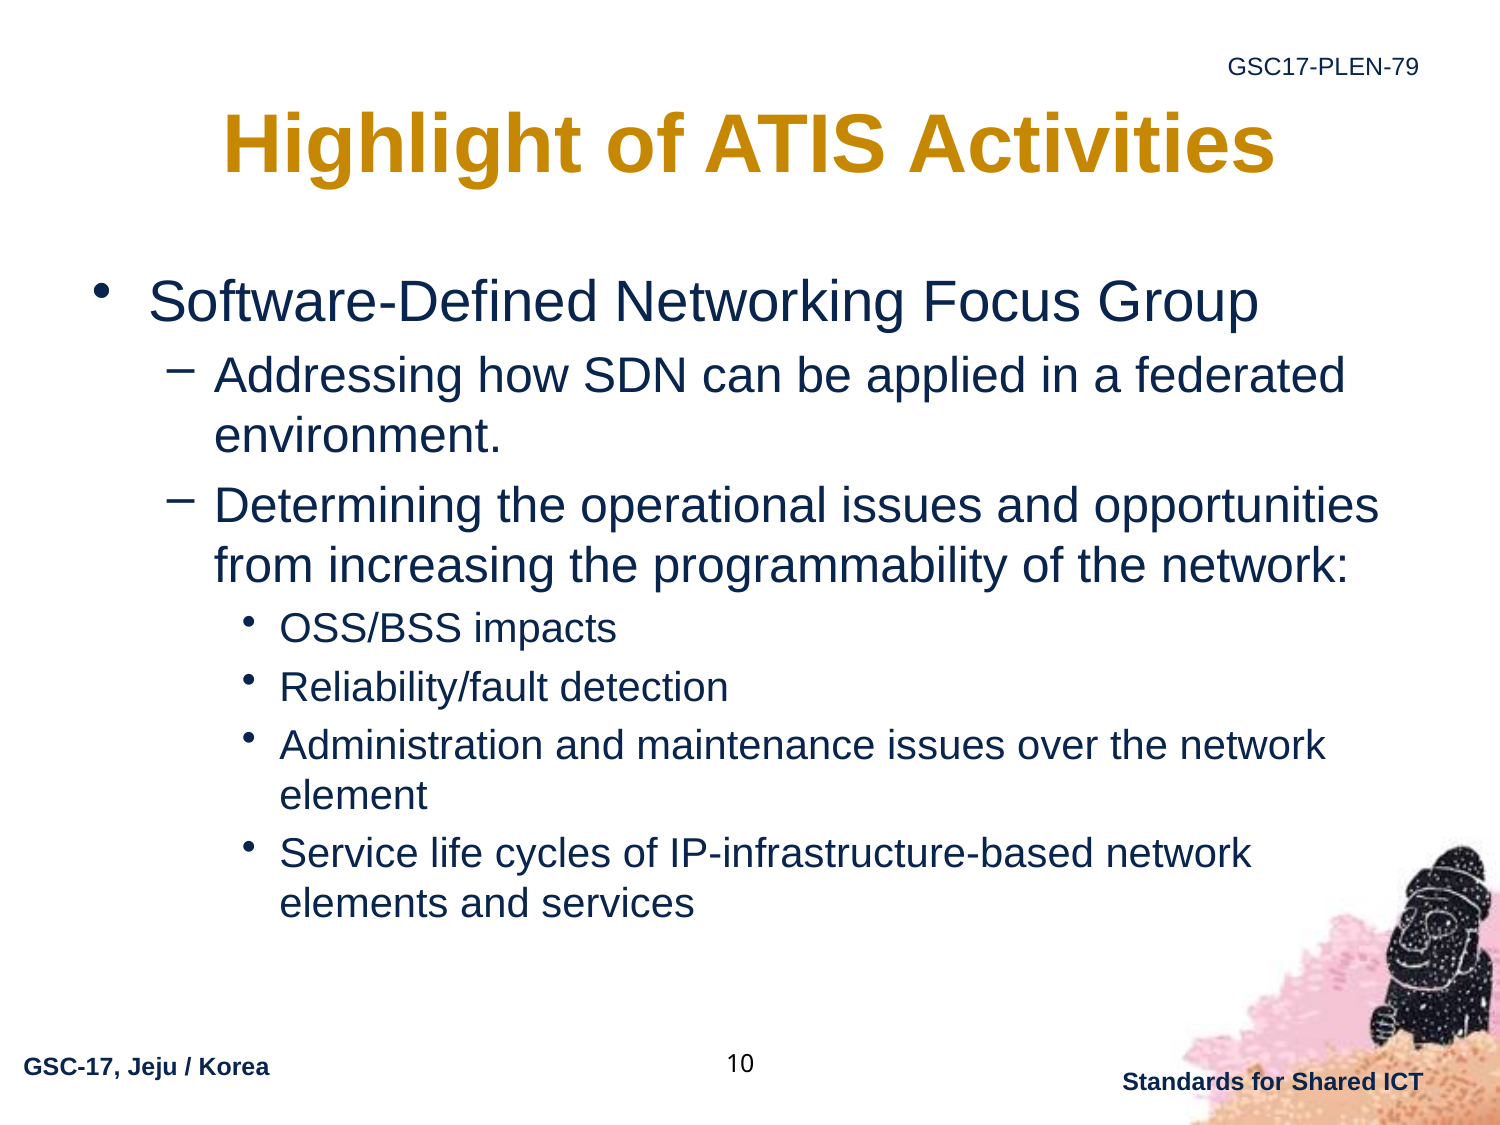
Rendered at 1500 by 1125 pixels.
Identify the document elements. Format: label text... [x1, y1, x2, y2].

title Highlight of ATIS Activities [74, 44, 1426, 233]
slide_number 10 [565, 1039, 916, 1118]
picture [1171, 832, 1500, 1125]
list Software-Defined Networking Focus Group Addressing how SDN can be applied in a federated environment. Determining the operational issues and opportunities from increasing the programmability of the network: OSS/BSS impacts Reliability/fault detection Administration and maintenance issues over the network element Service life cycles of IP-infrastructure-based network elements and services [76, 255, 1427, 998]
